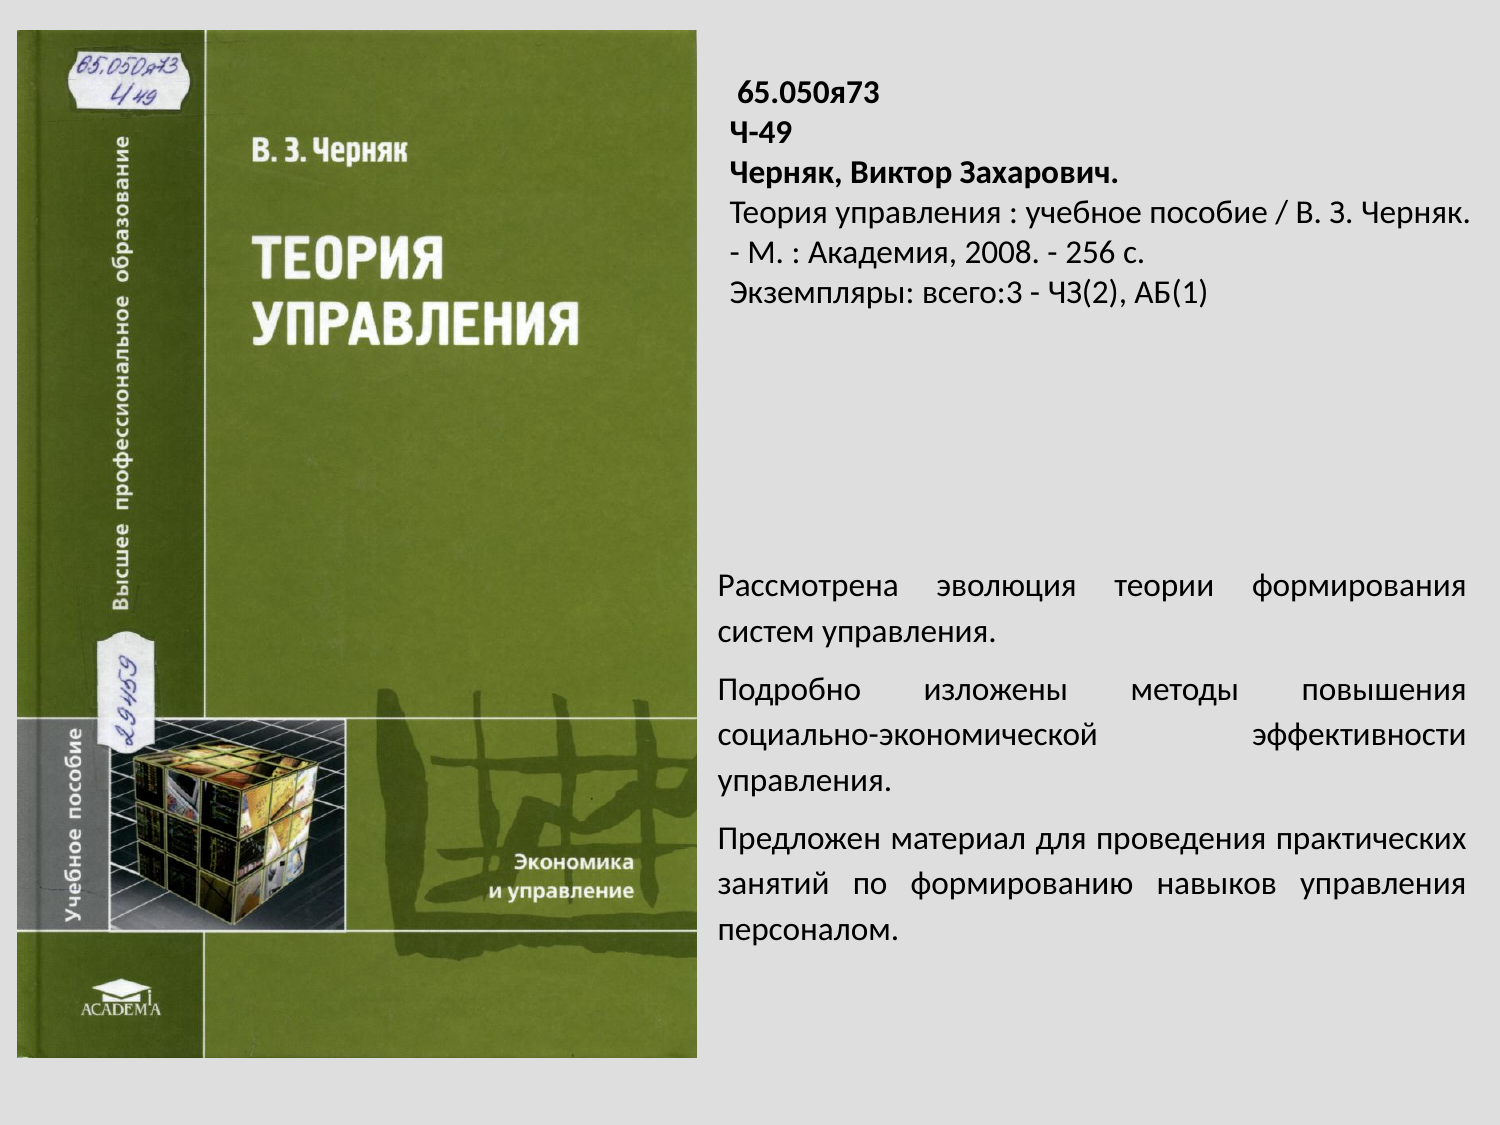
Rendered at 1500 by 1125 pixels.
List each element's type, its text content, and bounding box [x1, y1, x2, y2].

picture [17, 30, 697, 1058]
title 65.050я73 Ч-49 Черняк, Виктор Захарович. Теория управления : учебное пособие / В. З. Черняк. - М. : Академия, 2008. - 256 с. Экземпляры: всего:3 - ЧЗ(2), АБ(1) [714, 42, 1500, 339]
text_box Рассмотрена эволюция теории формирования систем управления. Подробно изложены методы повышения социально-экономической эффективности управления. Предложен материал для проведения практических занятий по формированию навыков управления персоналом. [708, 550, 1483, 1011]
